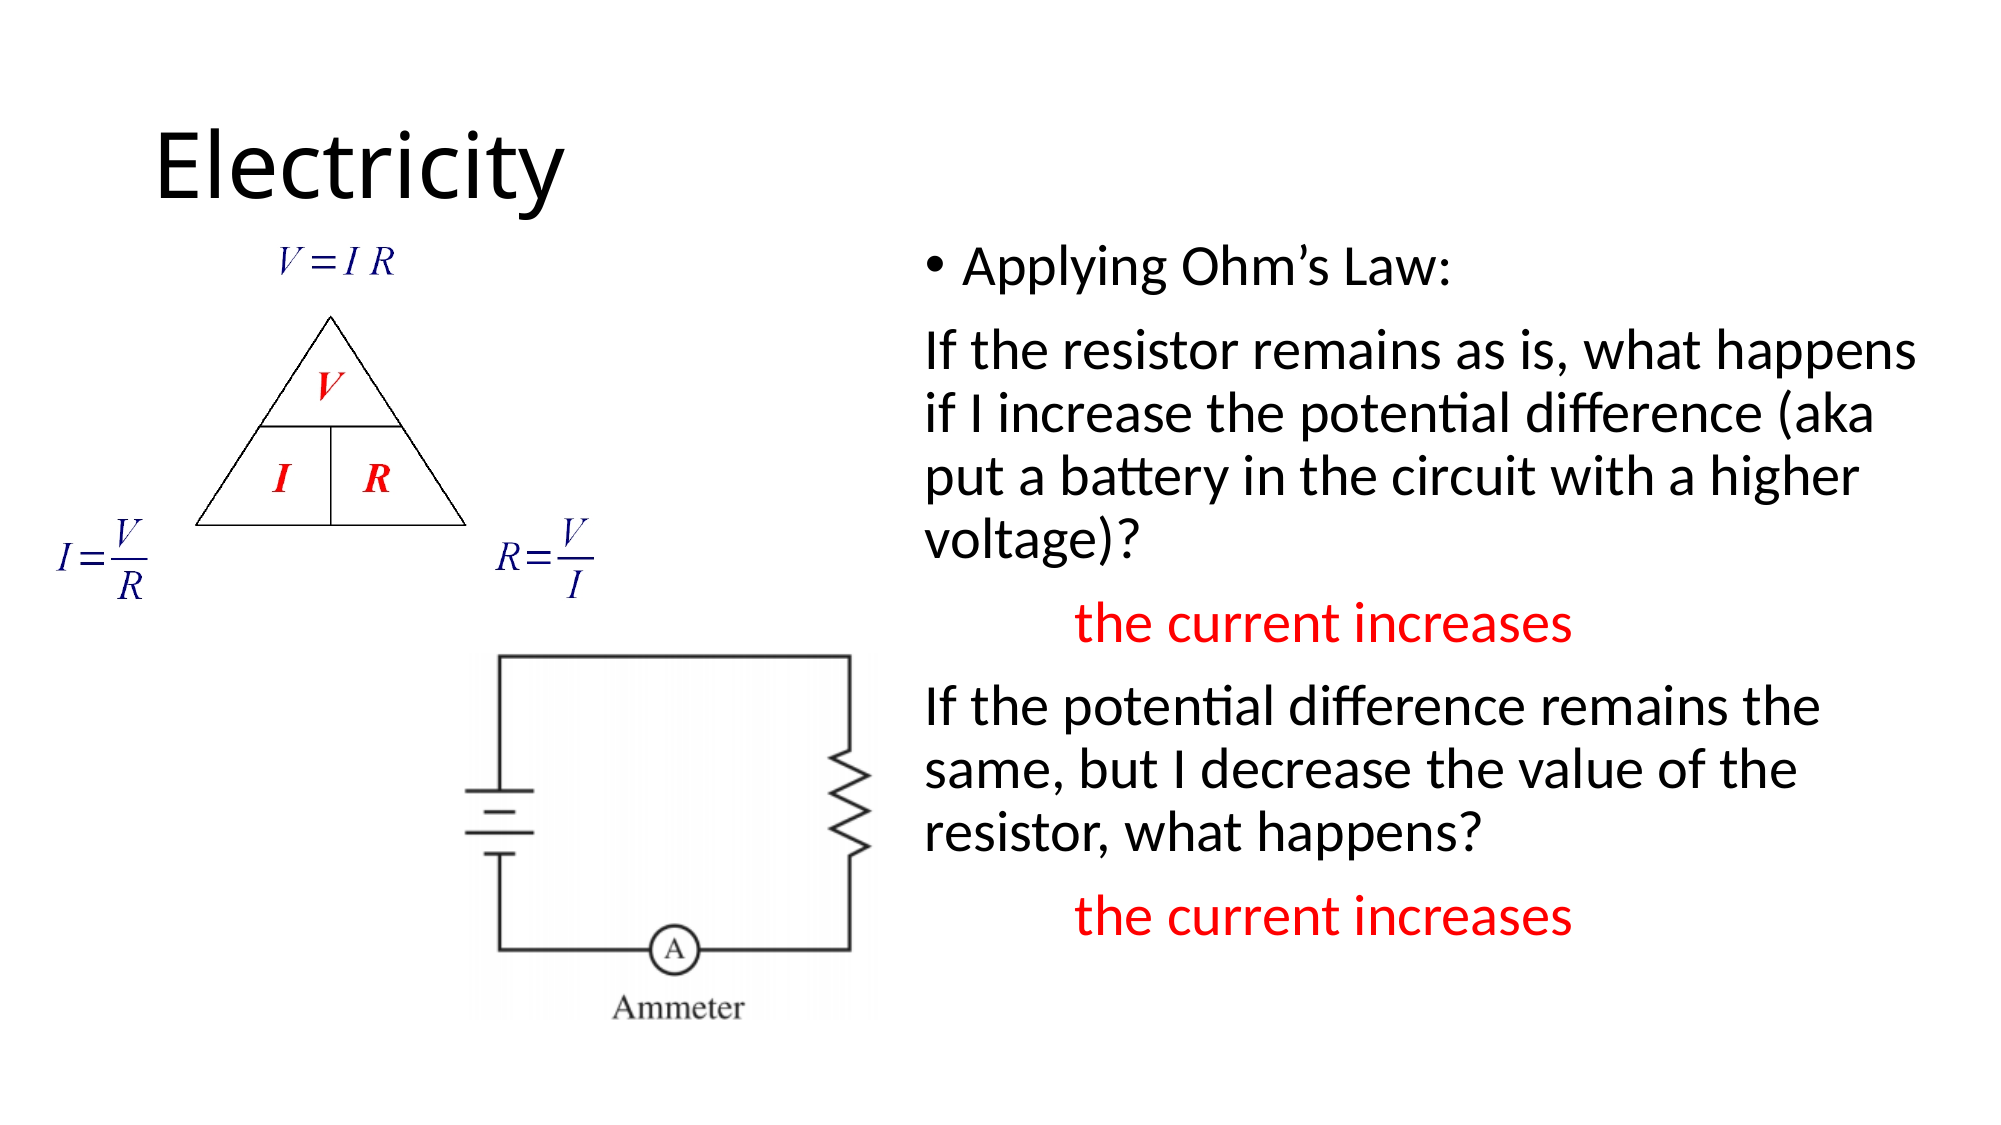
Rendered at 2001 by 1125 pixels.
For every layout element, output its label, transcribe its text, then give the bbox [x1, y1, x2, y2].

picture [460, 633, 878, 1029]
title Electricity [137, 59, 1863, 278]
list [50, 242, 598, 601]
list Applying Ohm’s Law: If the resistor remains as is, what happens if I increase the potential difference (aka put a battery in the circuit with a higher voltage)? the current increases If the potential difference remains the same, but I decrease the value of the resistor, what happens? the current increases [909, 227, 1974, 1040]
